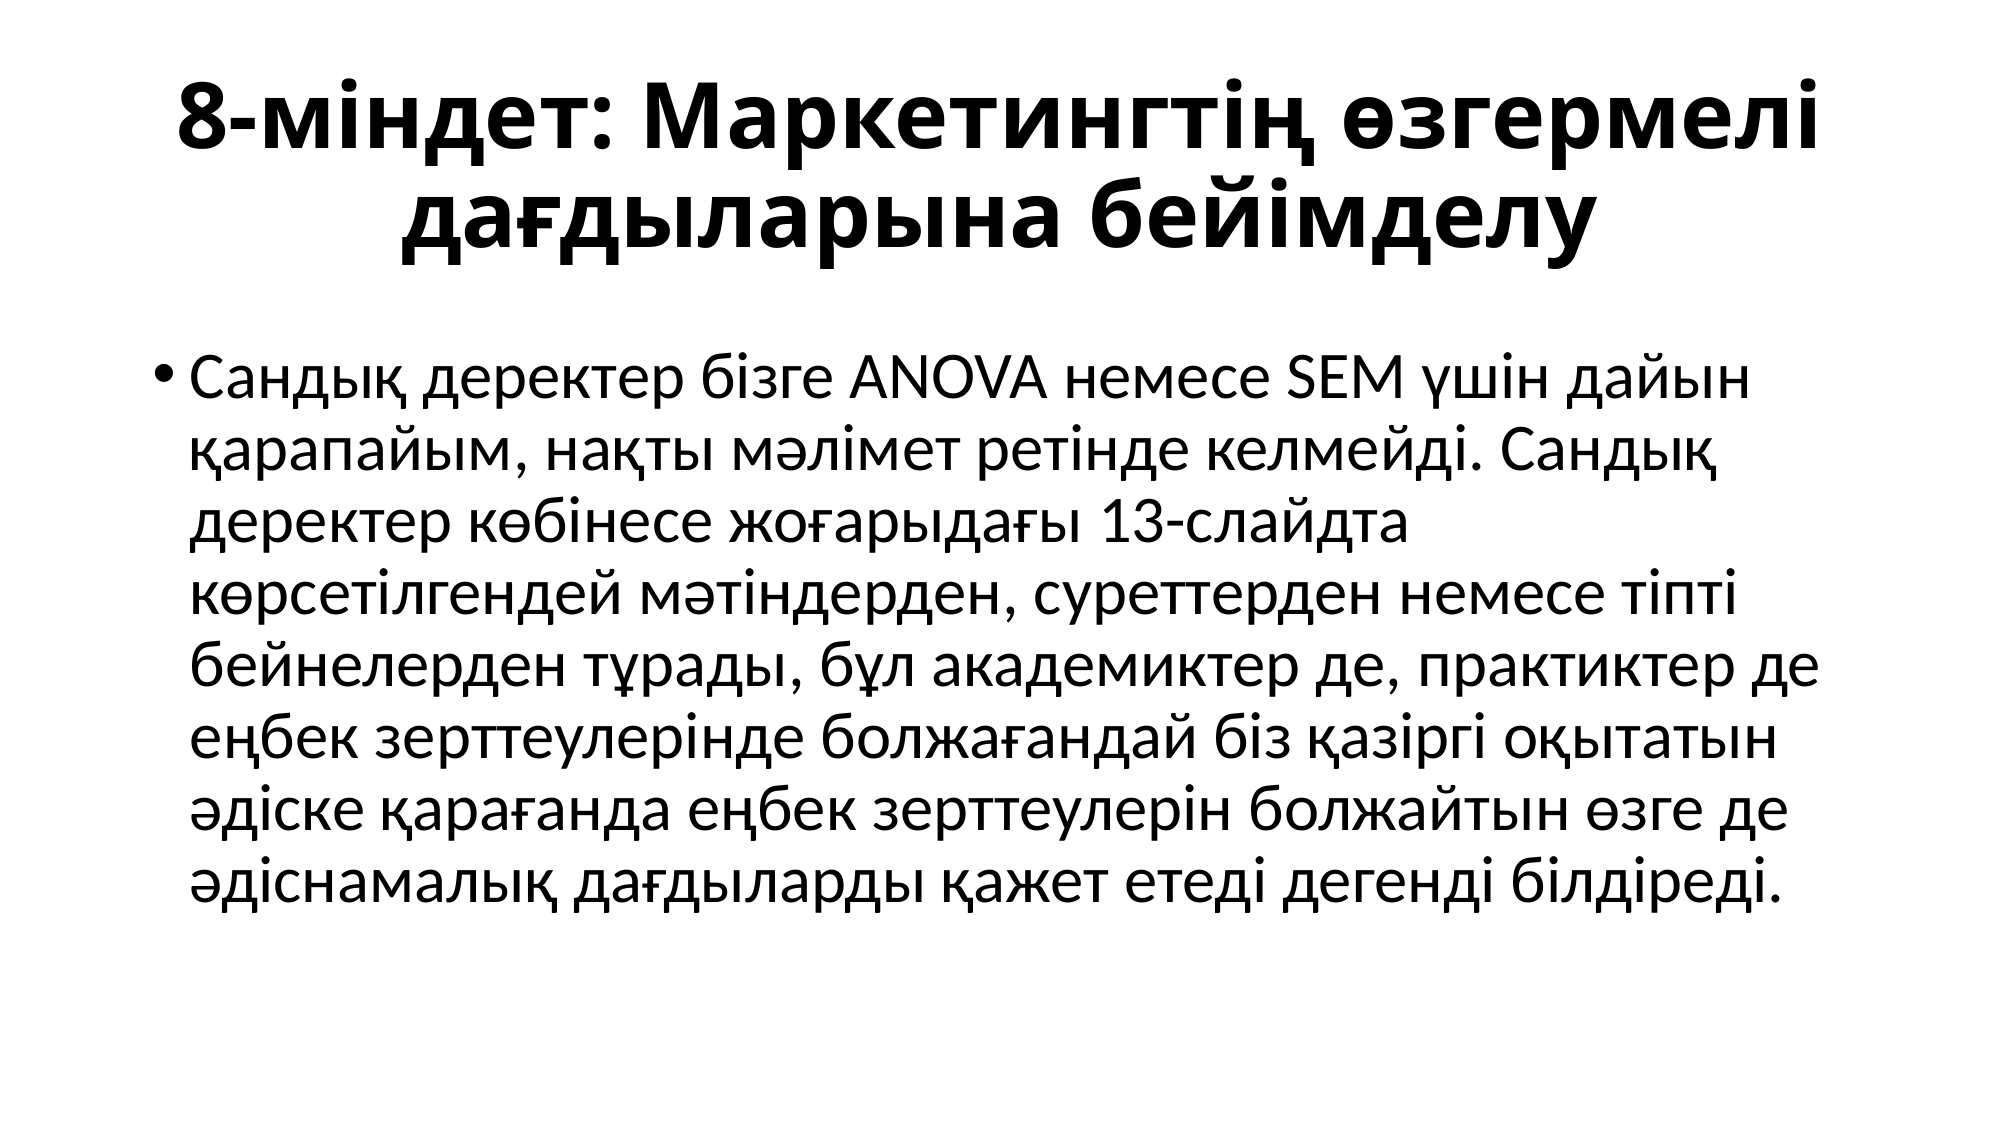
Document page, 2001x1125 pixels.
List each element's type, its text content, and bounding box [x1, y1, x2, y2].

title 8-міндет: Маркетингтің өзгермелі дағдыларына бейімделу [137, 59, 1863, 278]
list Сандық деректер бізге ANOVA немесе SEM үшін дайын қарапайым, нақты мәлімет ретінде келмейді. Сандық деректер көбінесе жоғарыдағы 13-слайдта көрсетілгендей мәтіндерден, суреттерден немесе тіпті бейнелерден тұрады, бұл академиктер де, практиктер де еңбек зерттеулерінде болжағандай біз қазіргі оқытатын әдіске қарағанда еңбек зерттеулерін болжайтын өзге де әдіснамалық дағдыларды қажет етеді дегенді білдіреді. [137, 333, 1863, 1047]
